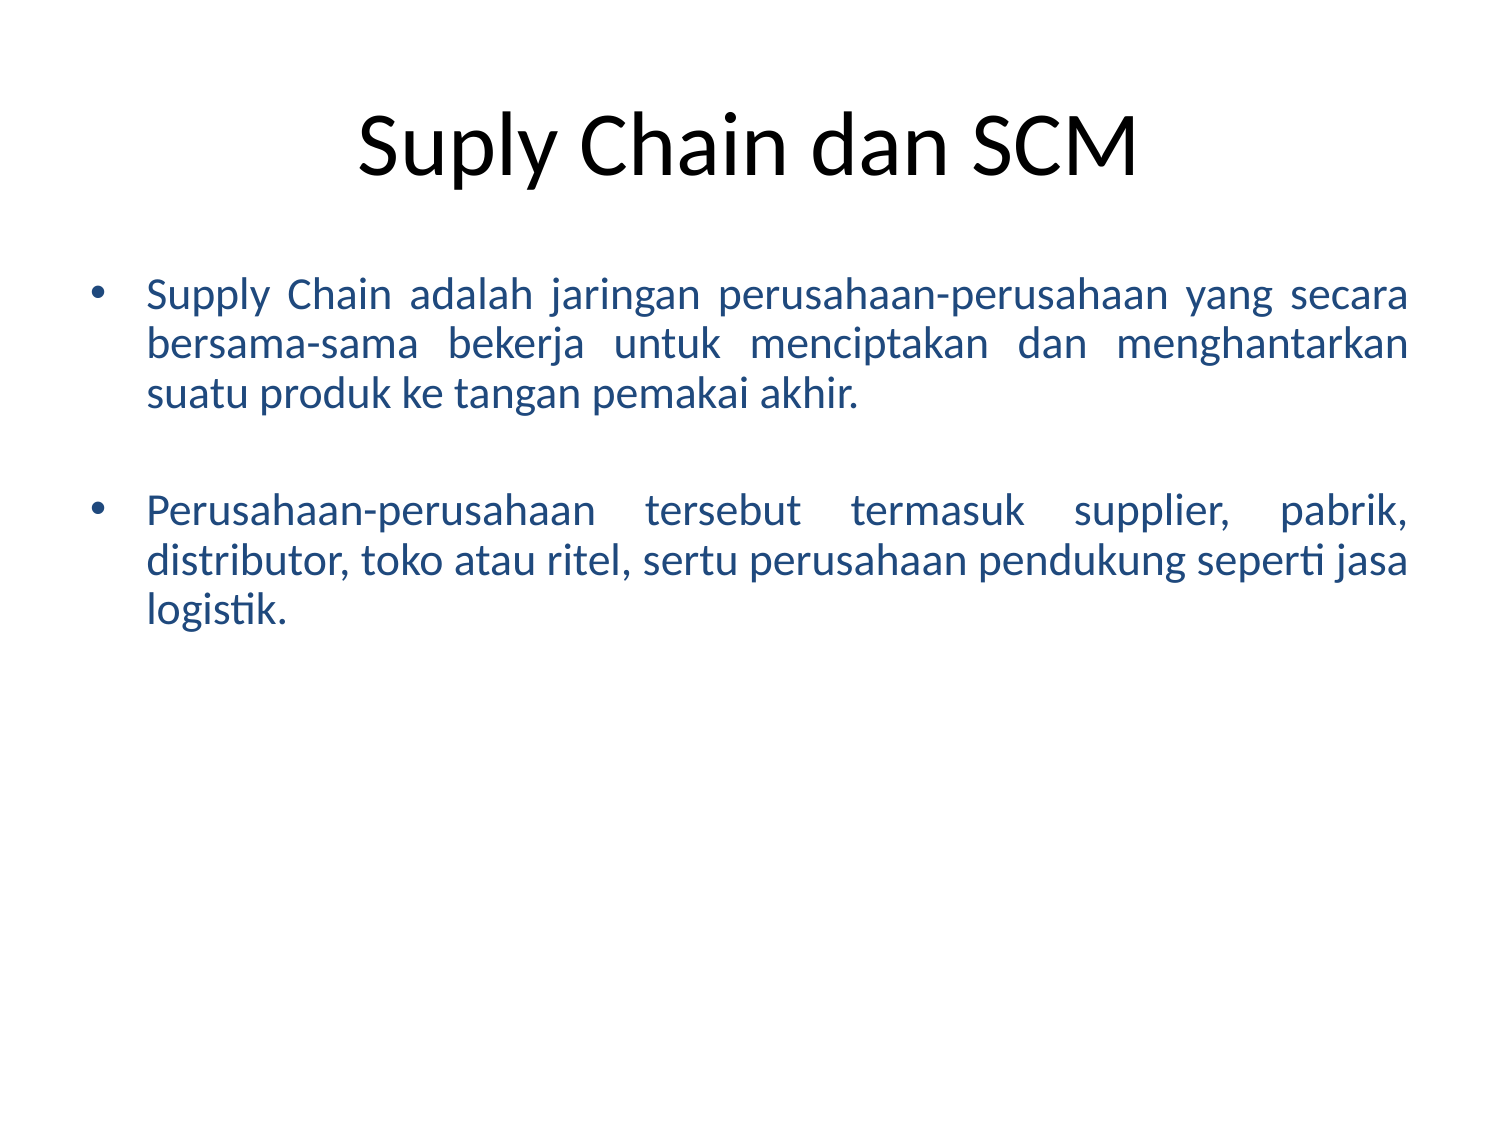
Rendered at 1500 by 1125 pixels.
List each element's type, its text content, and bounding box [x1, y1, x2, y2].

title Suply Chain dan SCM [75, 45, 1425, 233]
list Supply Chain adalah jaringan perusahaan-perusahaan yang secara bersama-sama bekerja untuk menciptakan dan menghantarkan suatu produk ke tangan pemakai akhir. Perusahaan-perusahaan tersebut termasuk supplier, pabrik, distributor, toko atau ritel, sertu perusahaan pendukung seperti jasa logistik. [75, 262, 1425, 1005]
